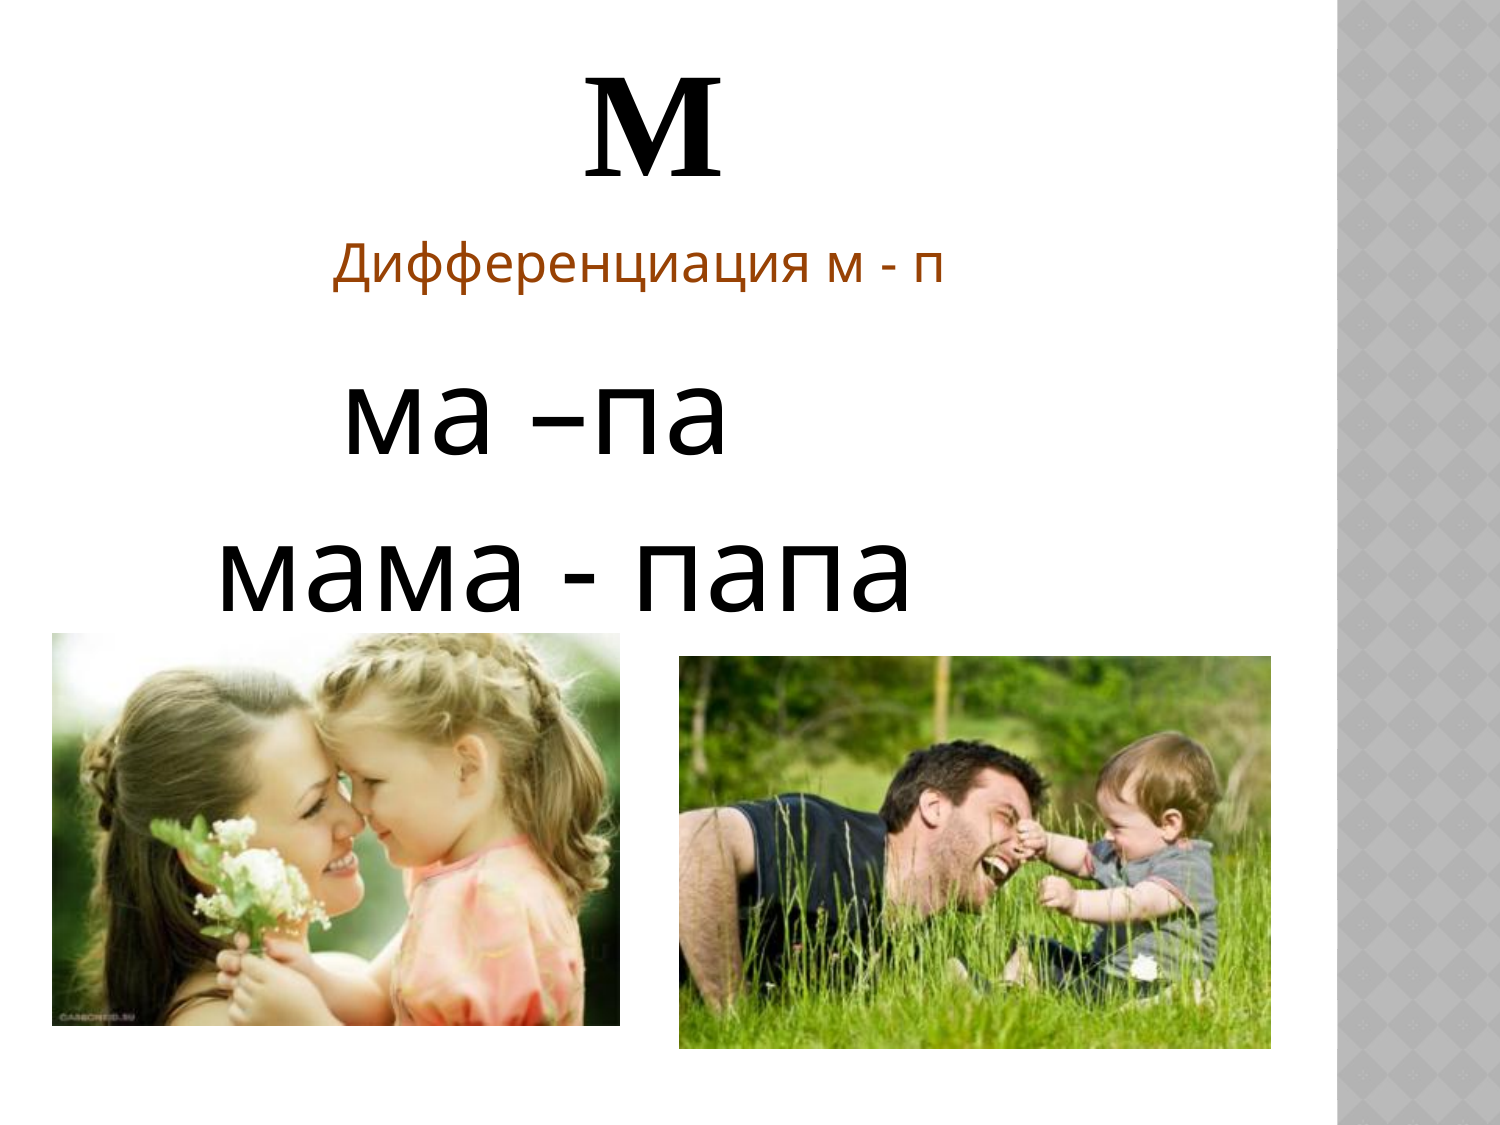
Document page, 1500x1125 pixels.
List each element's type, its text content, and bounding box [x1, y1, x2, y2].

title м [88, 19, 1276, 207]
picture [678, 656, 1271, 1050]
list ма –па мама - папа [41, 326, 1140, 717]
picture [52, 632, 621, 1026]
text_box Дифференциация м - п [290, 221, 1012, 352]
